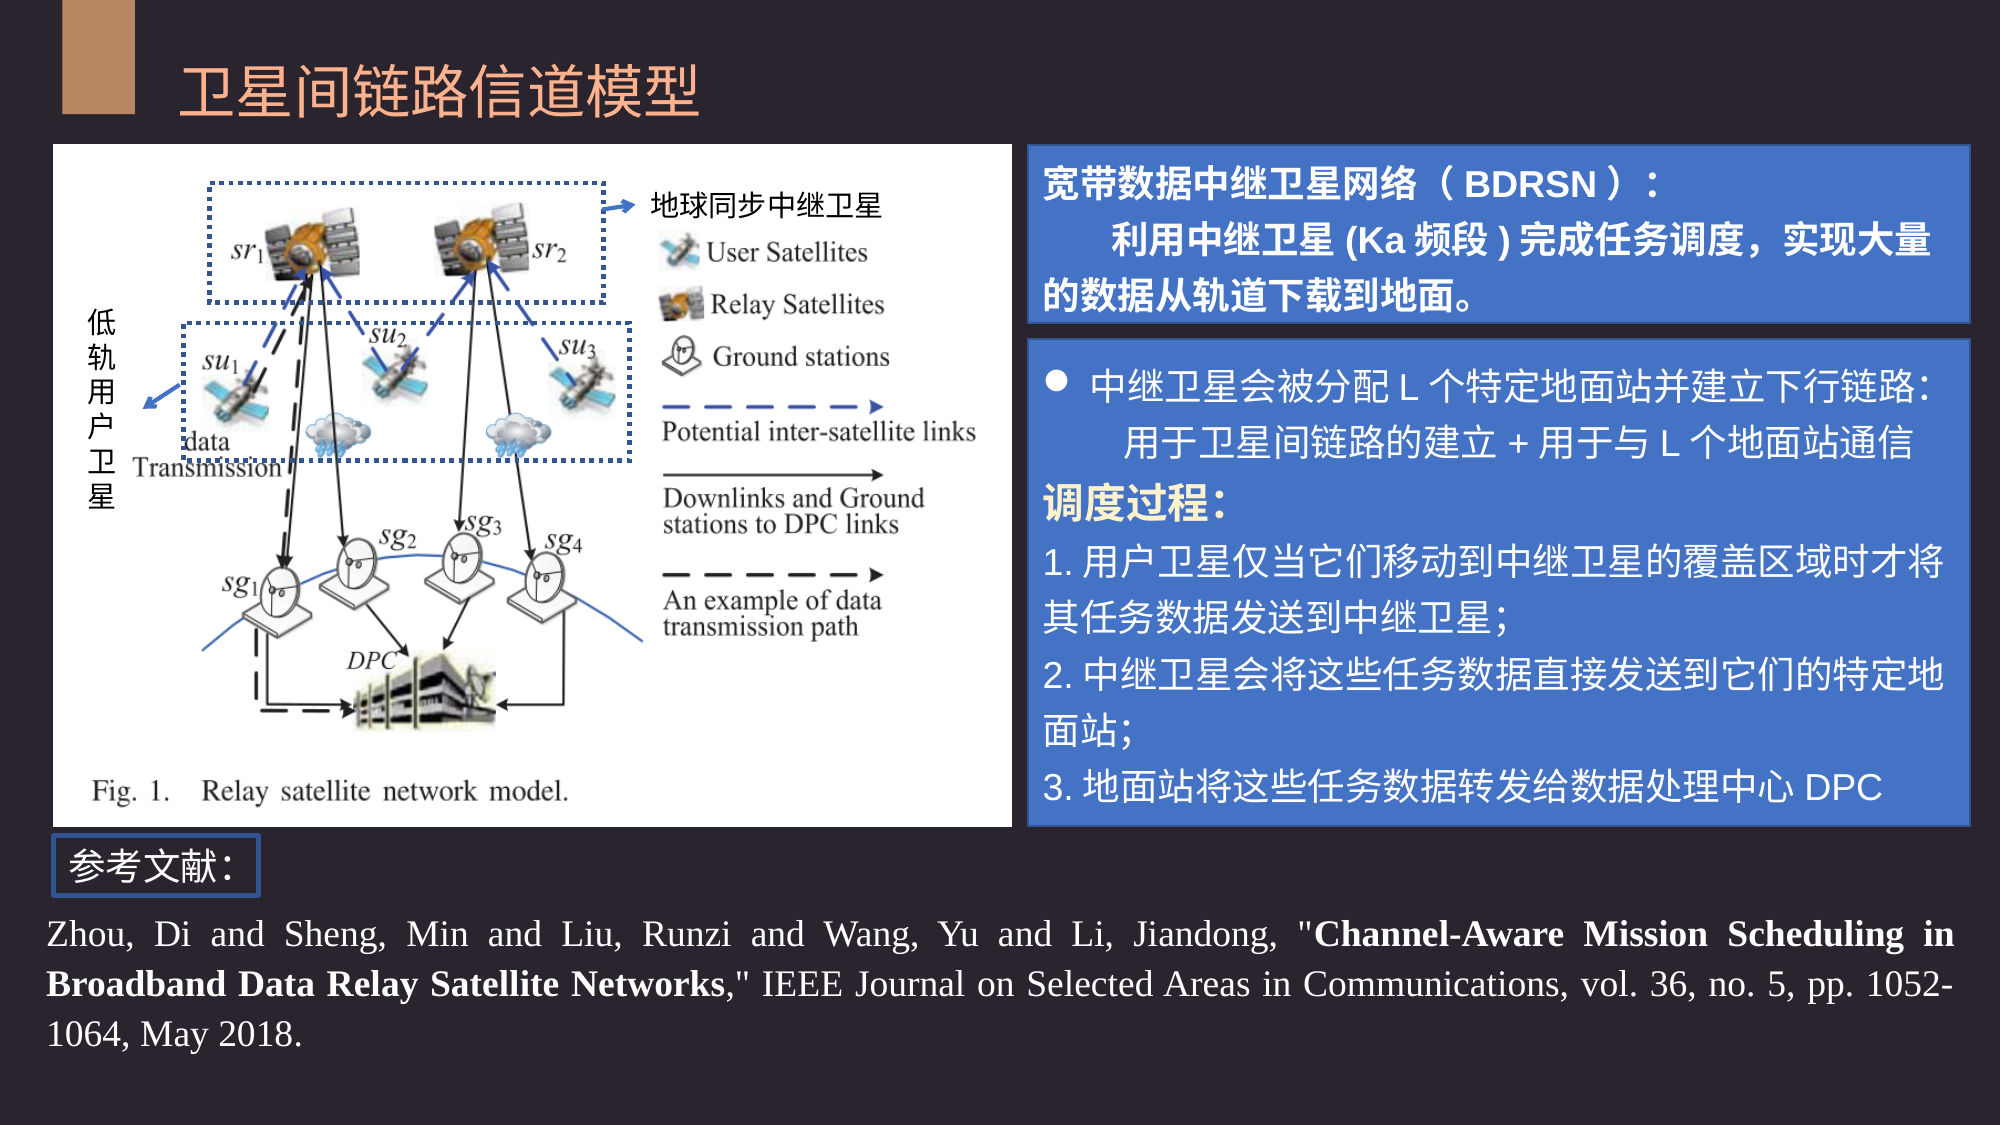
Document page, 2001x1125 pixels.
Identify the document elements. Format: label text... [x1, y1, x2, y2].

picture [53, 144, 1012, 827]
text_box [61, 0, 136, 115]
text_box Zhou, Di and Sheng, Min and Liu, Runzi and Wang, Yu and Li, Jiandong, "Channel-Aware Mission Scheduling in Broadband Data Relay Satellite Networks," IEEE Journal on Selected Areas in Communications, vol. 36, no. 5, pp. 1052-1064, May 2018. [31, 896, 1970, 1061]
text_box 卫星间链路信道模型 [162, 48, 785, 133]
text_box 中继卫星会被分配L个特定地面站并建立下行链路： 用于卫星间链路的建立+用于与L个地面站通信 调度过程： 1.用户卫星仅当它们移动到中继卫星的覆盖区域时才将其任务数据发送到中继卫星； 2.中继卫星会将这些任务数据直接发送到它们的特定地面站； 3.地面站将这些任务数据转发给数据处理中心DPC [1027, 344, 1970, 816]
text_box 参考文献： [53, 835, 259, 896]
text_box 宽带数据中继卫星网络（BDRSN）： 利用中继卫星(Ka频段)完成任务调度，实现大量的数据从轨道下载到地面。 [1027, 141, 1970, 325]
text_box [1027, 338, 1971, 827]
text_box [602, 204, 636, 210]
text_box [142, 384, 180, 410]
